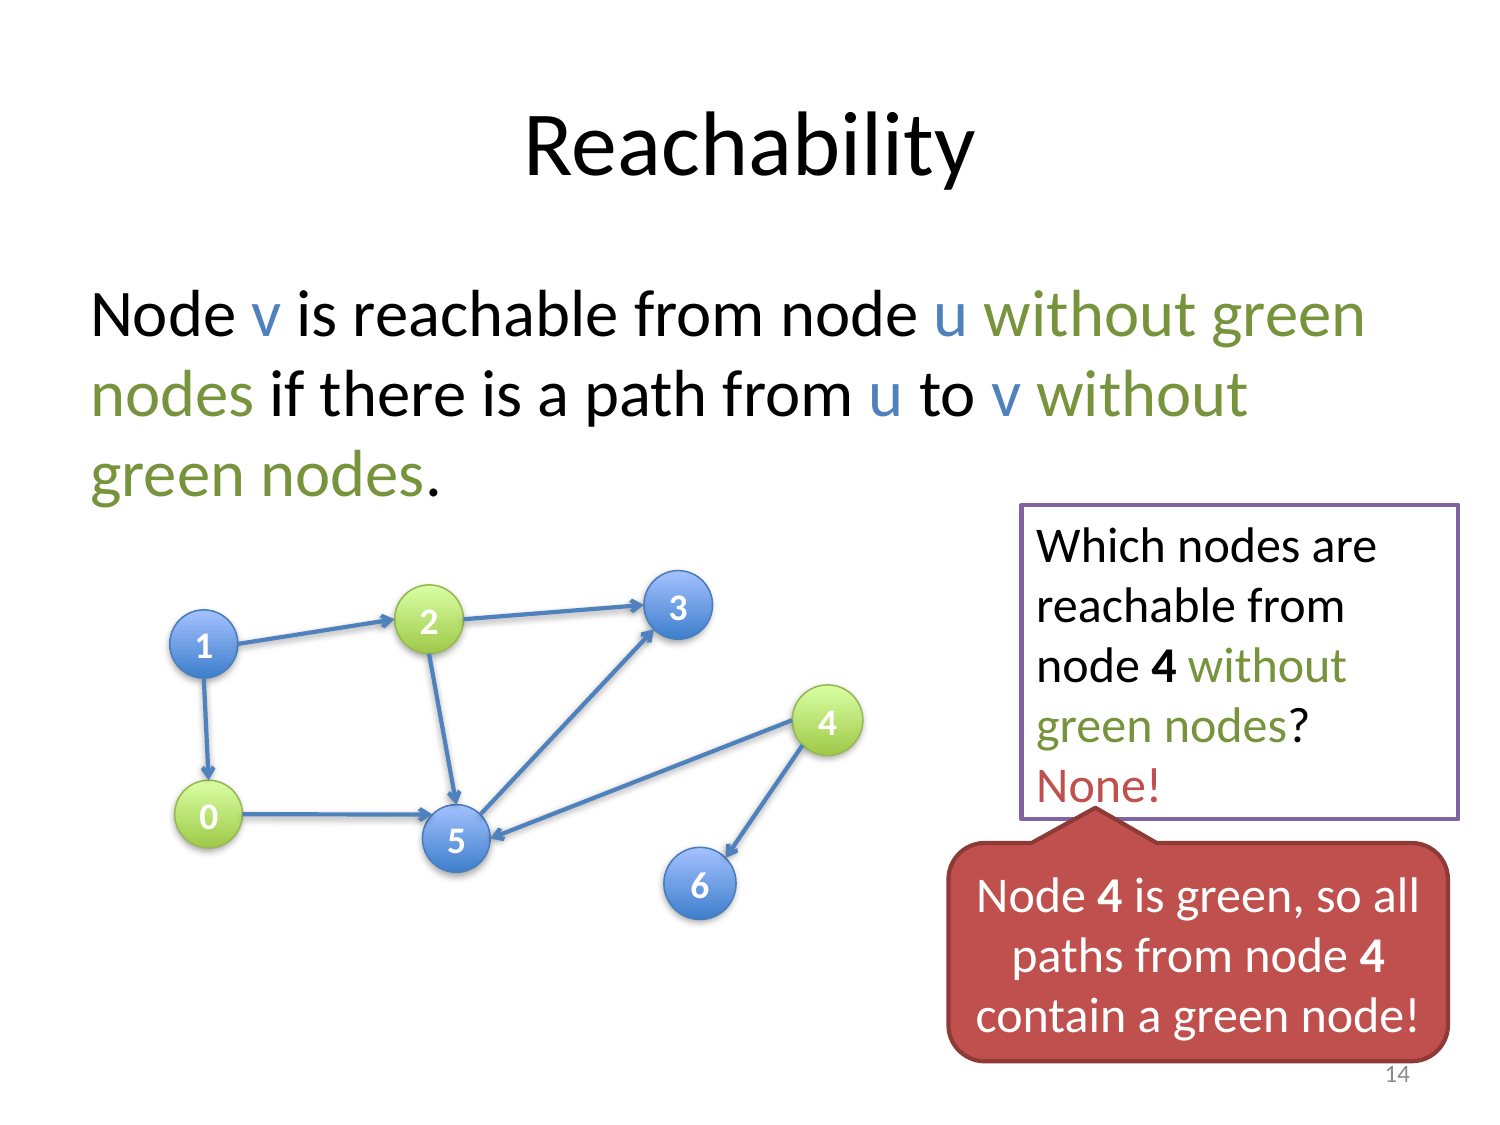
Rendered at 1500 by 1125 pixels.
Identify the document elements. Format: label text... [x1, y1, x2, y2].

text_box 5 [421, 804, 490, 874]
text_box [463, 604, 645, 620]
text_box 3 [643, 569, 714, 640]
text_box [725, 744, 803, 859]
text_box Which nodes are reachable from node 4 without green nodes? None! [1019, 503, 1460, 821]
slide_number 14 [1074, 1042, 1425, 1103]
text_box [479, 628, 655, 815]
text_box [489, 719, 793, 839]
text_box 2 [394, 584, 463, 655]
title Reachability [75, 45, 1425, 233]
text_box Node 4 is green, so all paths from node 4 contain a green node! [946, 805, 1451, 1064]
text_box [428, 653, 457, 805]
text_box 0 [173, 780, 244, 849]
text_box 1 [168, 609, 238, 679]
text_box 6 [663, 847, 737, 921]
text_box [203, 677, 209, 781]
list Node v is reachable from node u without green nodes if there is a path from u to v without green nodes. [75, 262, 1425, 1005]
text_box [237, 618, 395, 645]
text_box 4 [791, 684, 864, 757]
